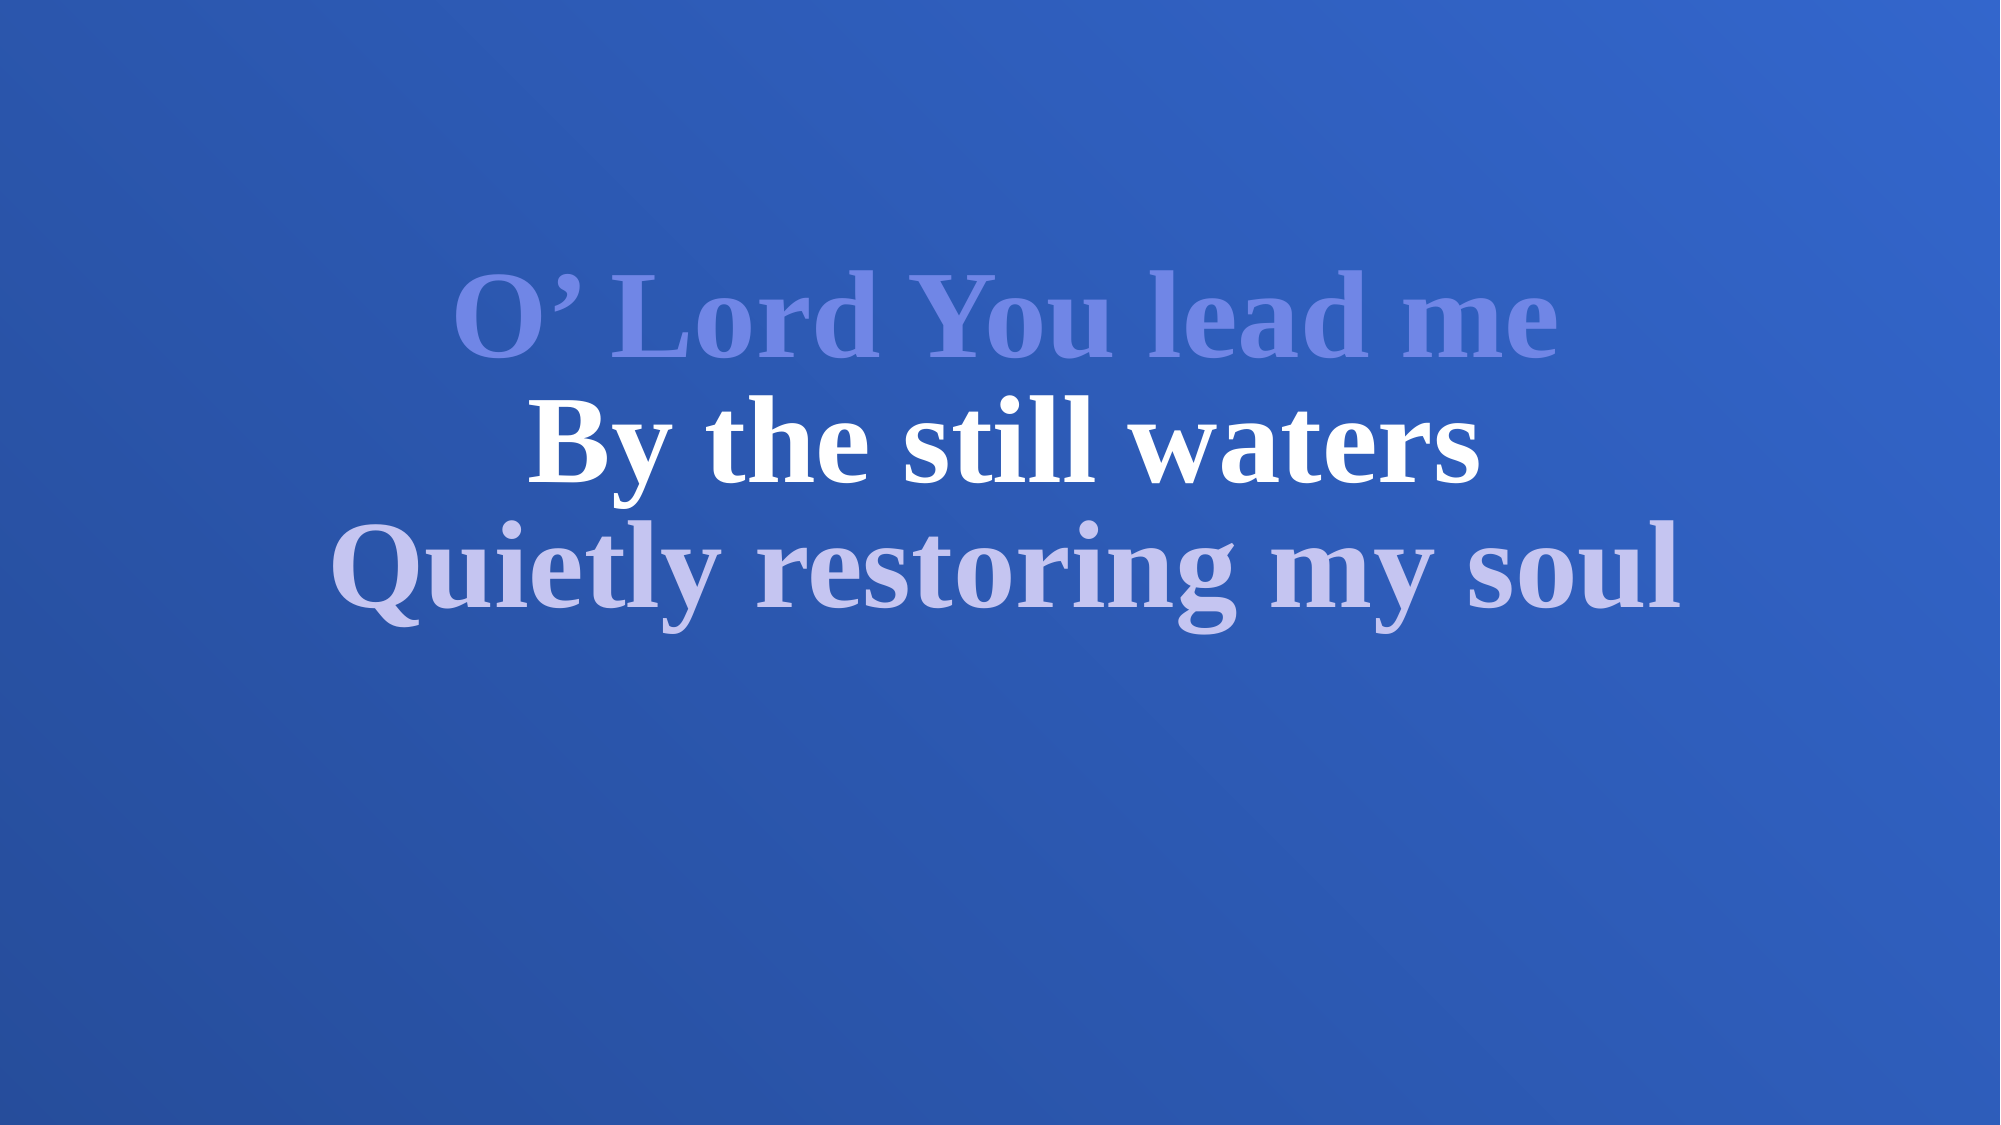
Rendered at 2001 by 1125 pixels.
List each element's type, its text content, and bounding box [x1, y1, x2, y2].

text_box O’ Lord You lead me By the still waters Quietly restoring my soul [5, 249, 2000, 640]
